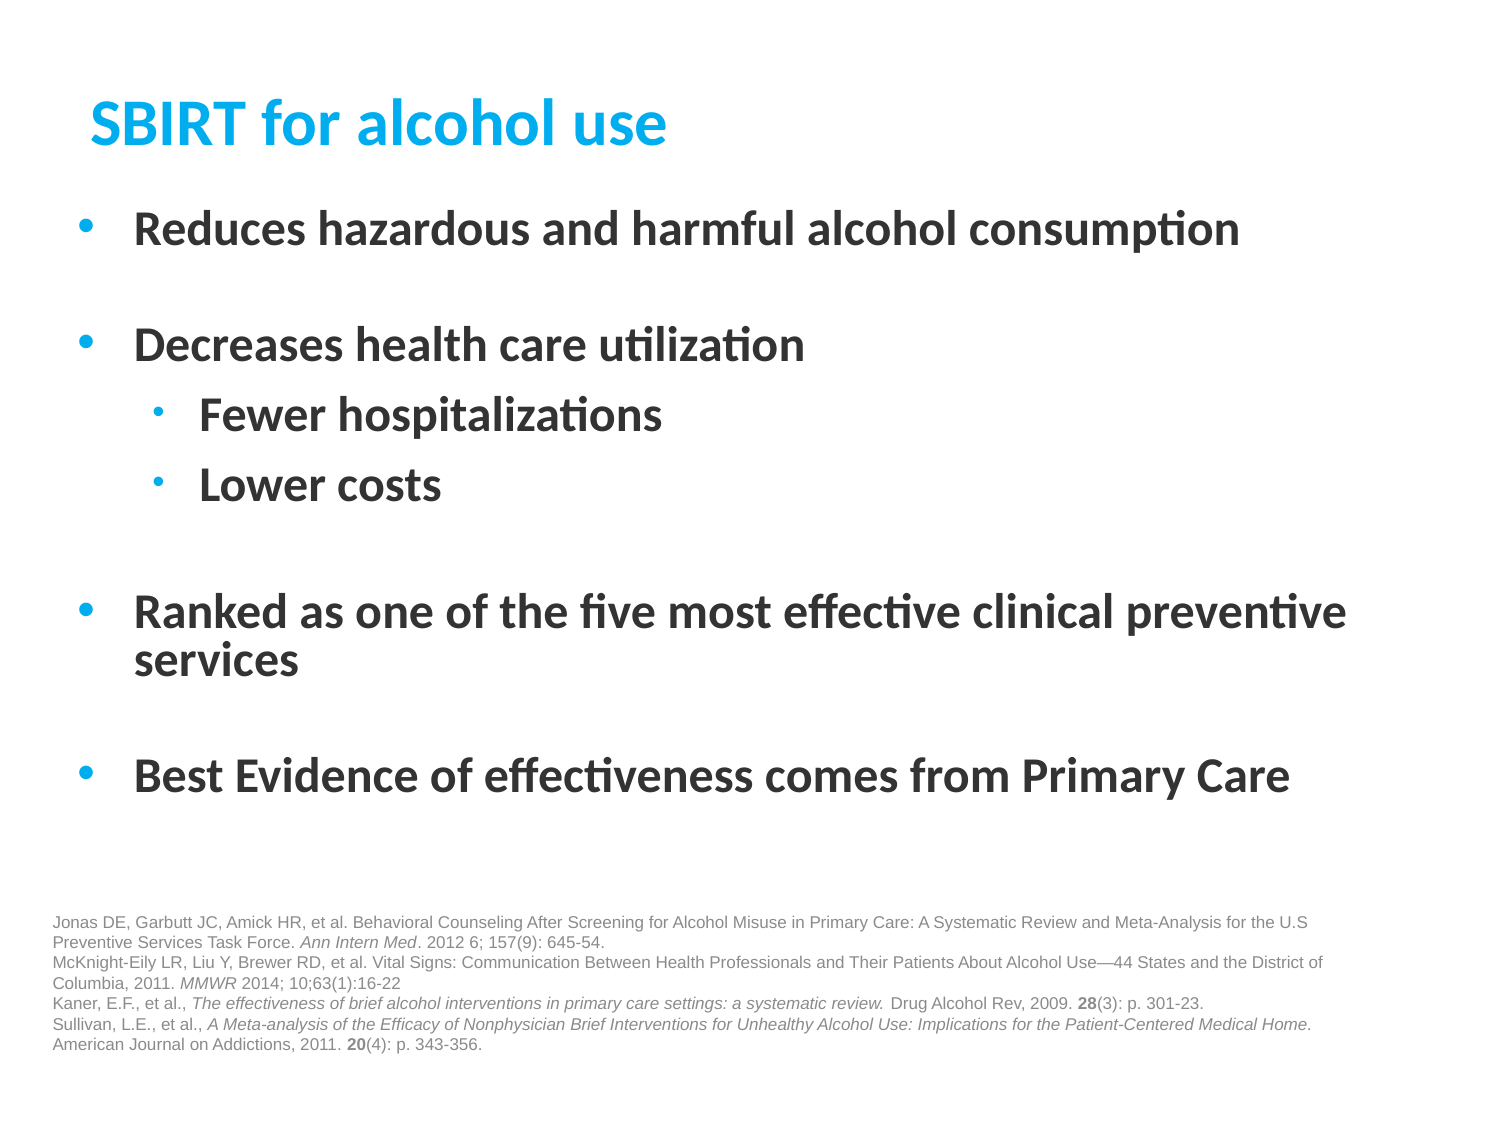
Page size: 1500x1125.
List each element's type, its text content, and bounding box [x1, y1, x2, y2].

list Reduces hazardous and harmful alcohol consumption Decreases health care utilization Fewer hospitalizations Lower costs Ranked as one of the five most effective clinical preventive services Best Evidence of effectiveness comes from Primary Care [62, 200, 1413, 863]
footer Jonas DE, Garbutt JC, Amick HR, et al. Behavioral Counseling After Screening for Alcohol Misuse in Primary Care: A Systematic Review and Meta-Analysis for the U.S Preventive Services Task Force. Ann Intern Med. 2012 6; 157(9): 645-54. McKnight-Eily LR, Liu Y, Brewer RD, et al. Vital Signs: Communication Between Health Professionals and Their Patients About Alcohol Use—44 States and the District of Columbia, 2011. MMWR 2014; 10;63(1):16-22 Kaner, E.F., et al., The effectiveness of brief alcohol interventions in primary care settings: a systematic review. Drug Alcohol Rev, 2009. 28(3): p. 301-23. Sullivan, L.E., et al., A Meta-analysis of the Efficacy of Nonphysician Brief Interventions for Unhealthy Alcohol Use: Implications for the Patient-Centered Medical Home. American Journal on Addictions, 2011. 20(4): p. 343-356. [37, 875, 1363, 1091]
title SBIRT for alcohol use [75, 71, 1425, 175]
